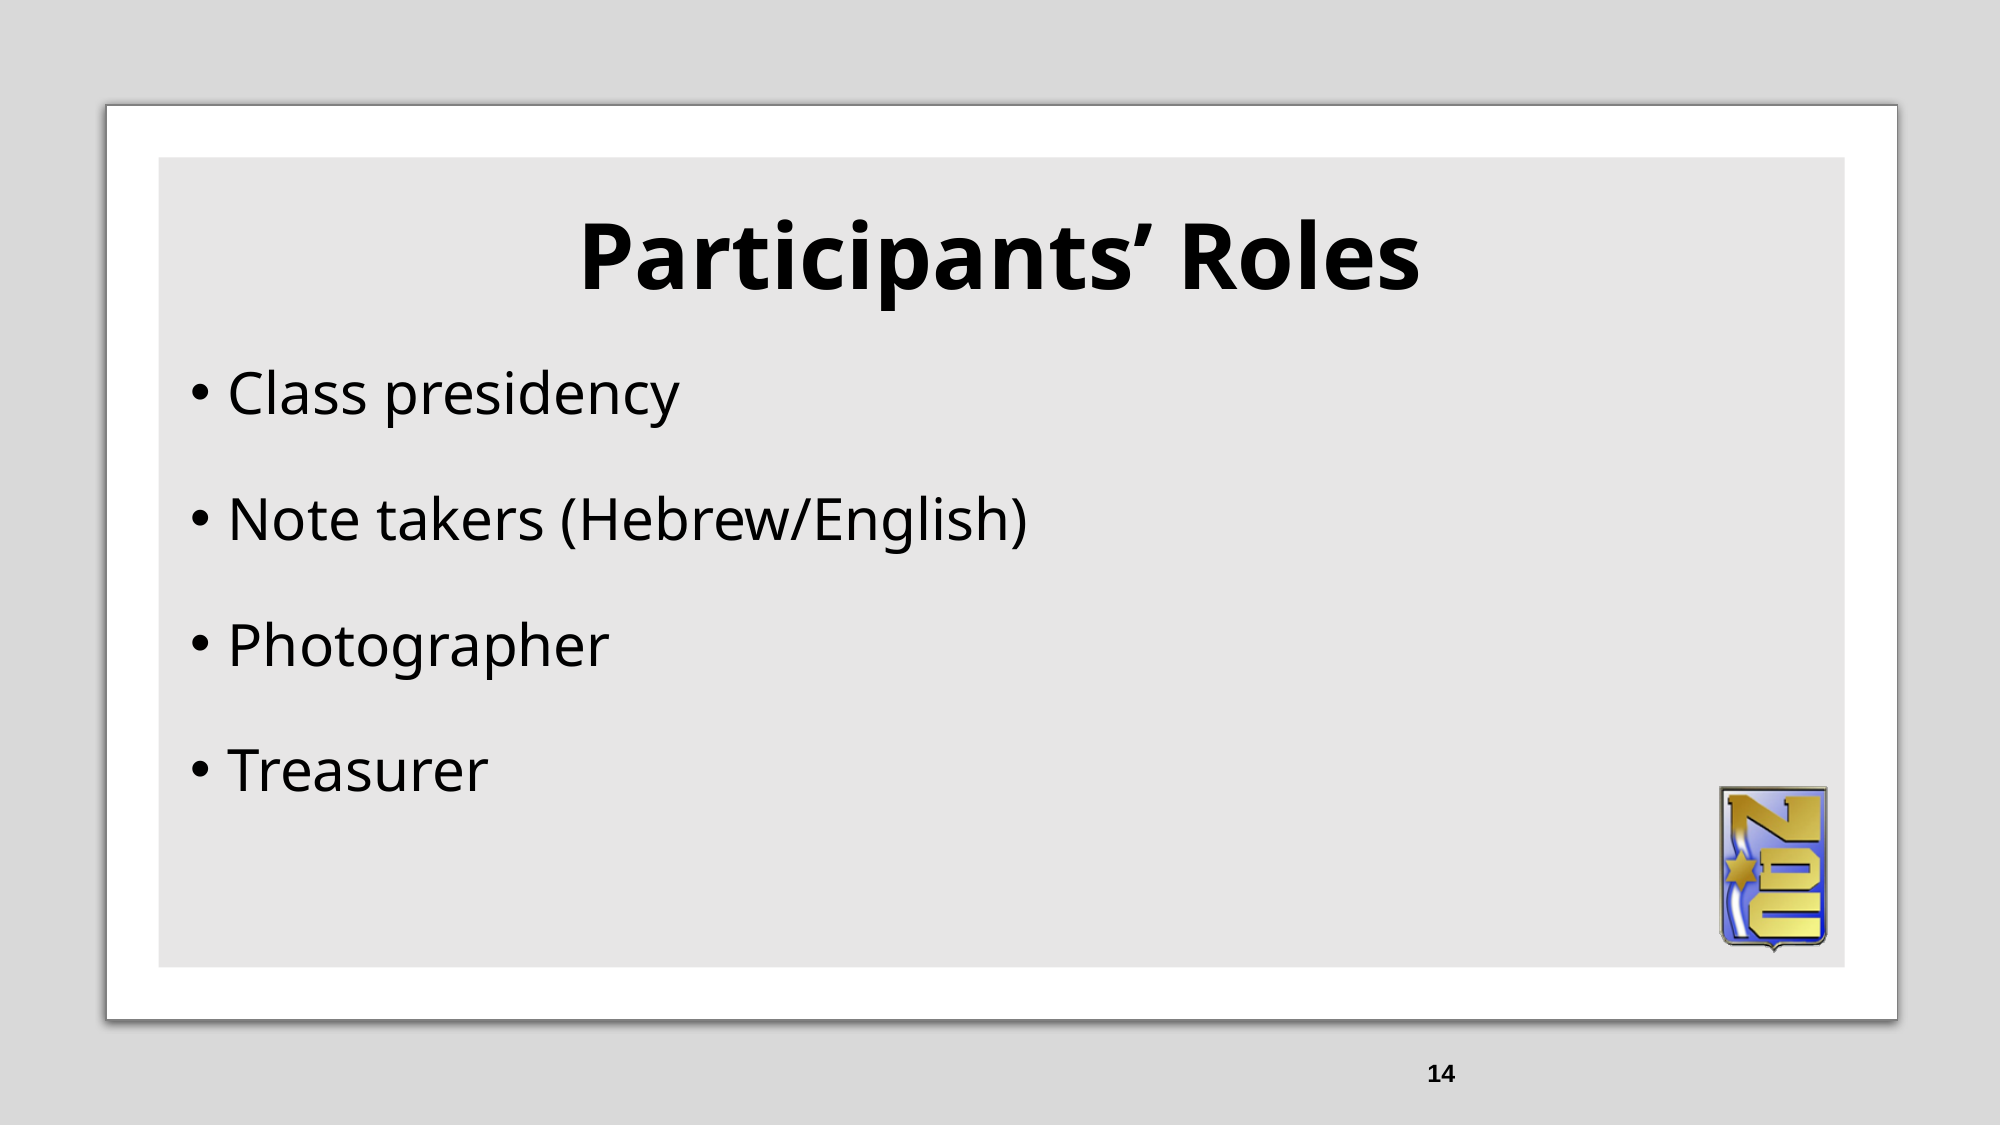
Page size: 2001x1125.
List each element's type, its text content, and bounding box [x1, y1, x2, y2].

text_box Class presidency Note takers (Hebrew/English) Photographer Treasurer [175, 314, 1766, 953]
title Participants’ Roles [209, 168, 1791, 350]
text_box [105, 104, 1898, 1021]
text_box [158, 156, 1846, 968]
picture [1717, 783, 1830, 954]
slide_number 14 [1412, 1042, 1863, 1103]
text_box [0, 0, 2000, 1125]
